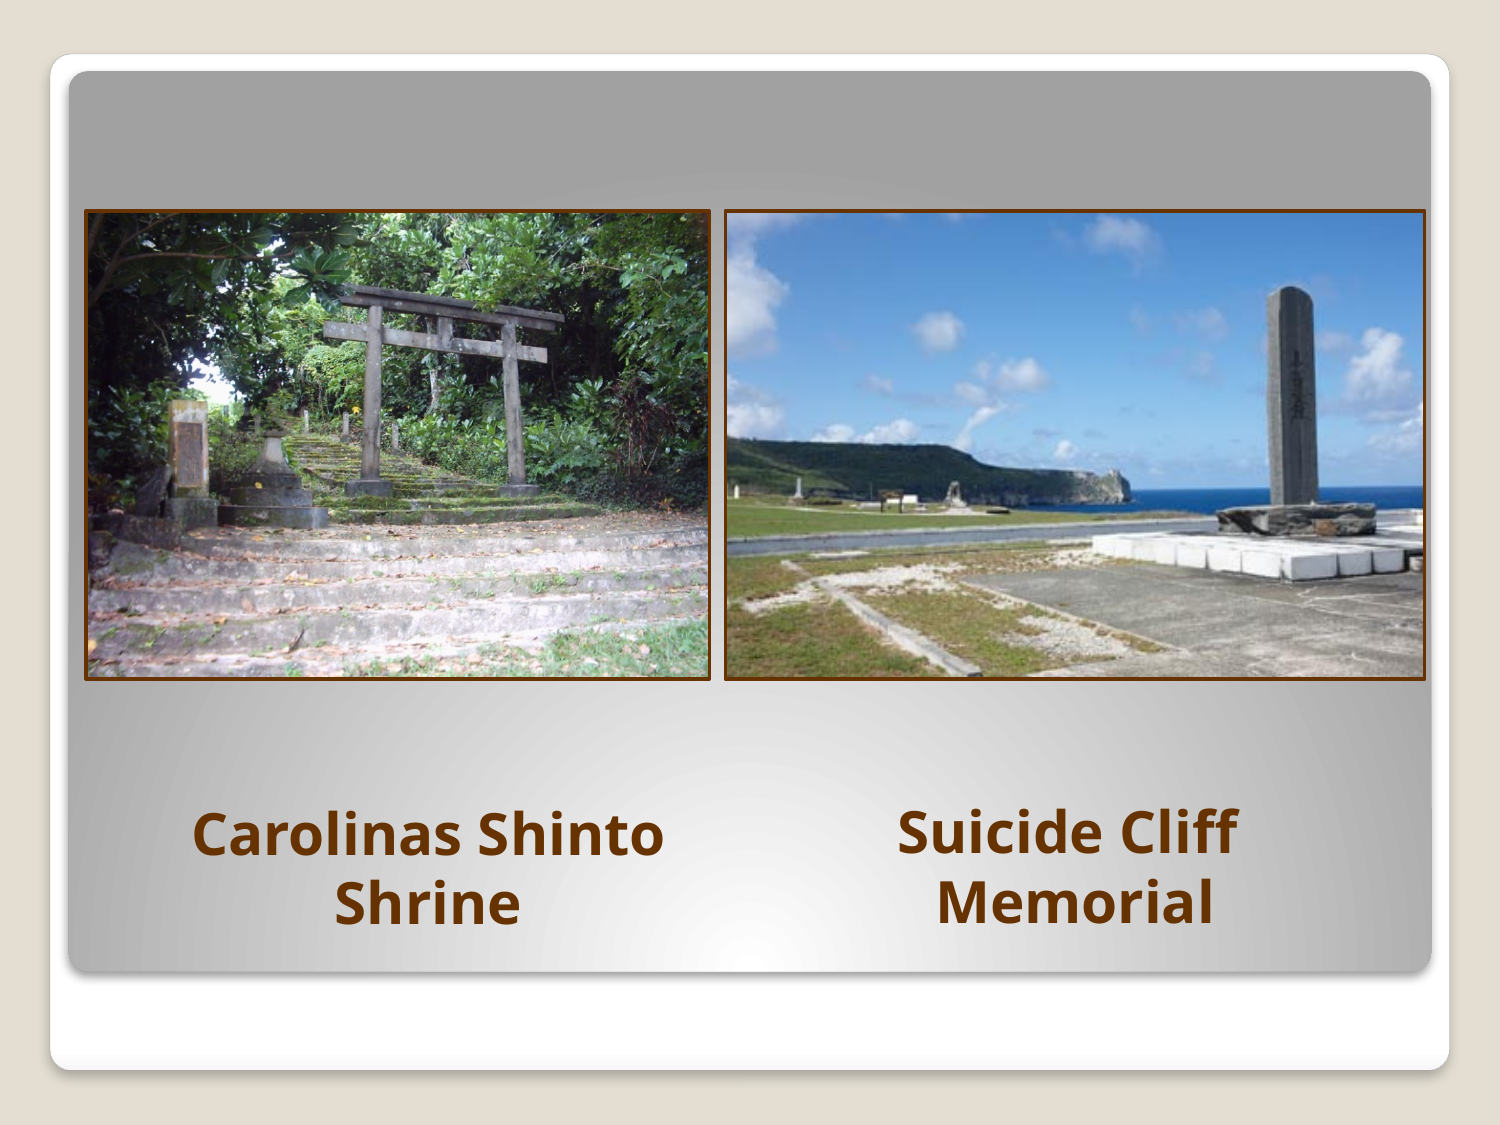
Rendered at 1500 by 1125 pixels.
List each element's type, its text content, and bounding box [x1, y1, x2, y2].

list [726, 212, 1424, 678]
text_box Suicide Cliff Memorial [750, 787, 1400, 943]
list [87, 212, 708, 678]
title Carolinas Shinto Shrine [107, 774, 750, 944]
